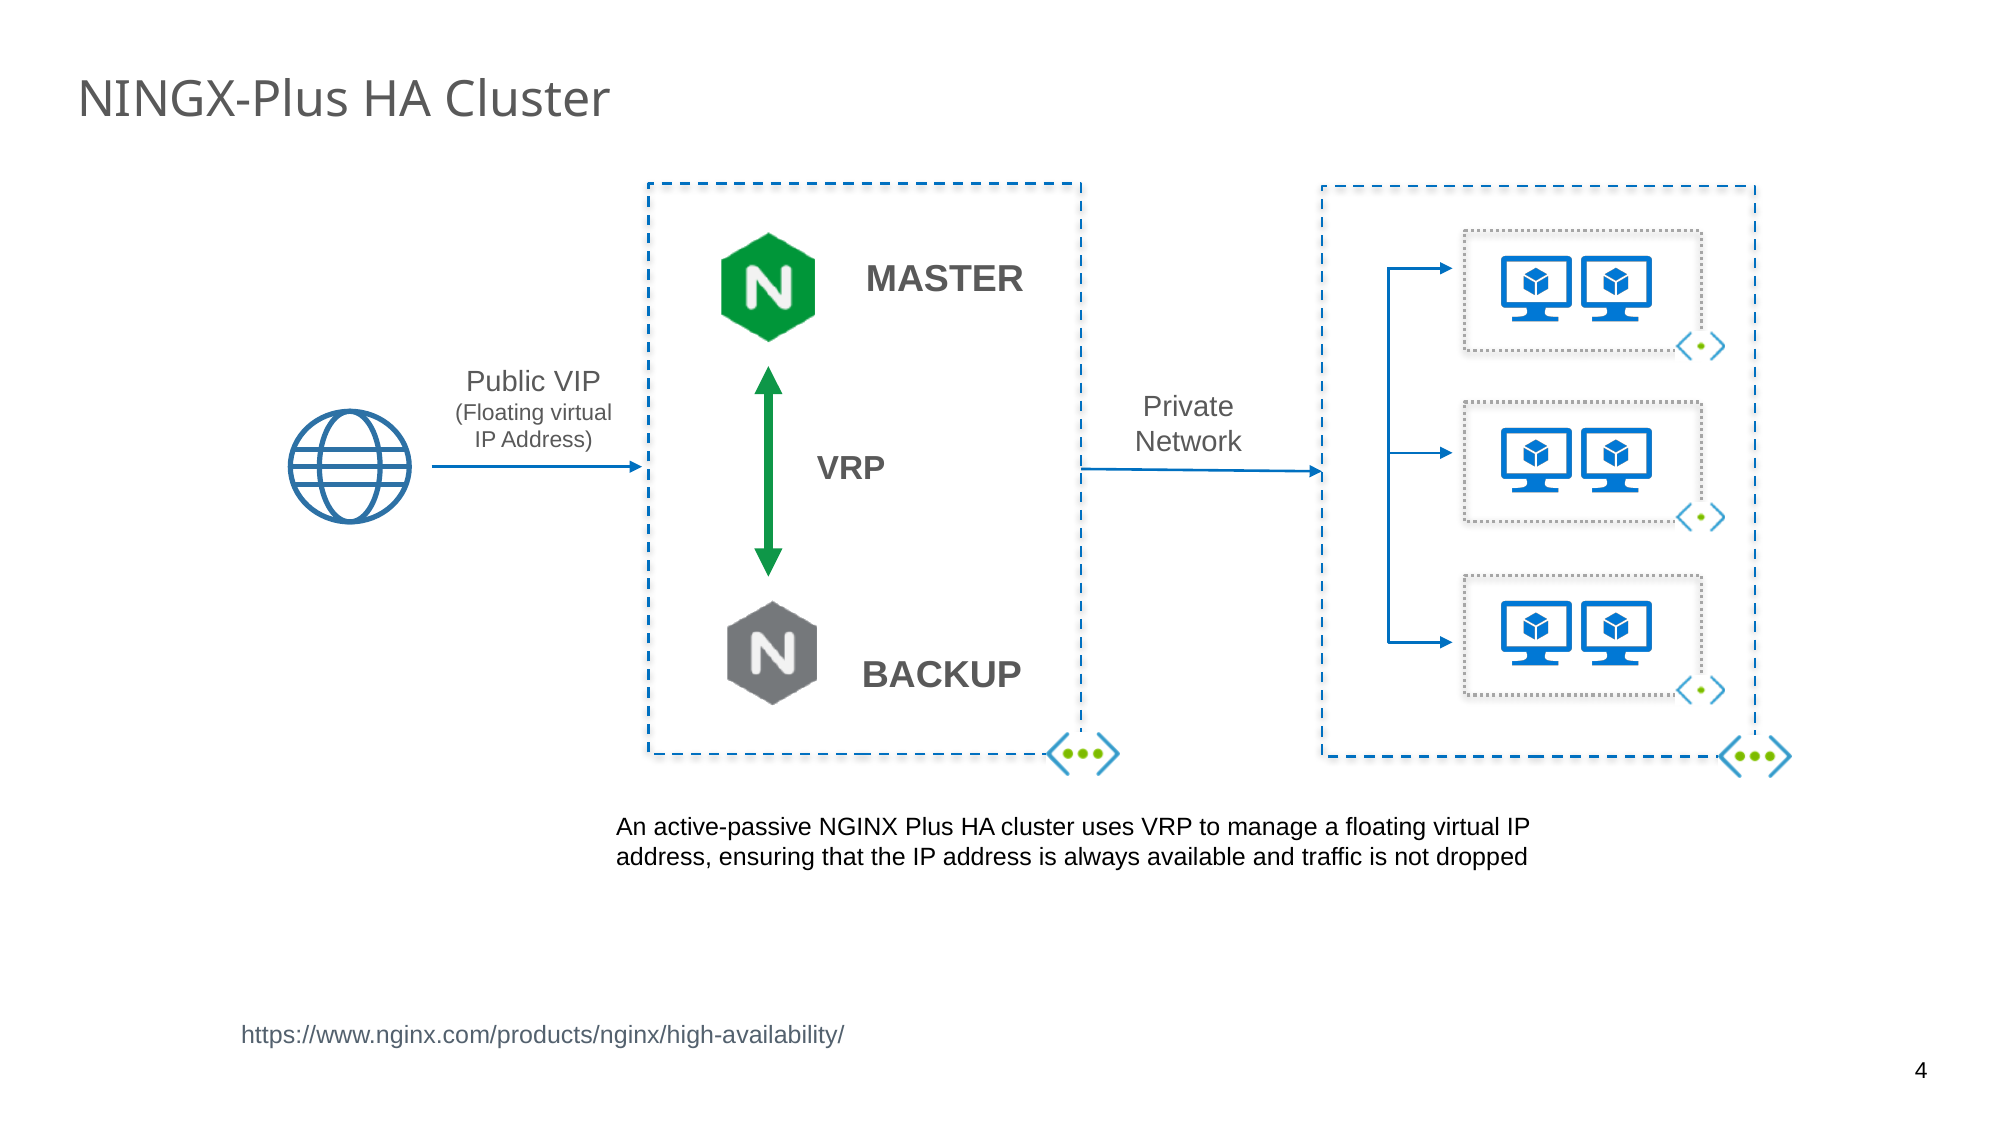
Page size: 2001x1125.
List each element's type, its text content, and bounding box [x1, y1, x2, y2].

picture [1501, 253, 1572, 324]
text_box Public VIP (Floating virtual IP Address) [387, 355, 642, 460]
text_box [647, 183, 1082, 755]
text_box [1321, 185, 1756, 757]
picture [1046, 732, 1121, 776]
text_box [1464, 574, 1702, 696]
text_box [290, 411, 410, 523]
picture [1581, 253, 1652, 324]
picture [1581, 424, 1652, 496]
picture [727, 599, 818, 706]
picture [1718, 735, 1792, 778]
picture [1675, 502, 1725, 532]
picture [1675, 331, 1725, 361]
text_box 4 [1899, 1048, 1967, 1109]
picture [1675, 675, 1725, 706]
text_box An active‑passive NGINX Plus HA cluster uses VRP to manage a floating virtual IP address, ensuring that the IP address is always available and traffic is not dropped [601, 803, 1602, 879]
text_box Private Network [1093, 379, 1284, 465]
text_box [1570, 423, 1582, 428]
picture [1501, 598, 1572, 669]
text_box https://www.nginx.com/products/nginx/high-availability/ [226, 1011, 1227, 1056]
picture [1501, 424, 1572, 496]
picture [721, 230, 815, 343]
text_box NINGX-Plus HA Cluster [77, 65, 1923, 121]
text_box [1233, 423, 1502, 488]
picture [1581, 598, 1652, 669]
text_box [1464, 401, 1702, 523]
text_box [1081, 468, 1228, 472]
